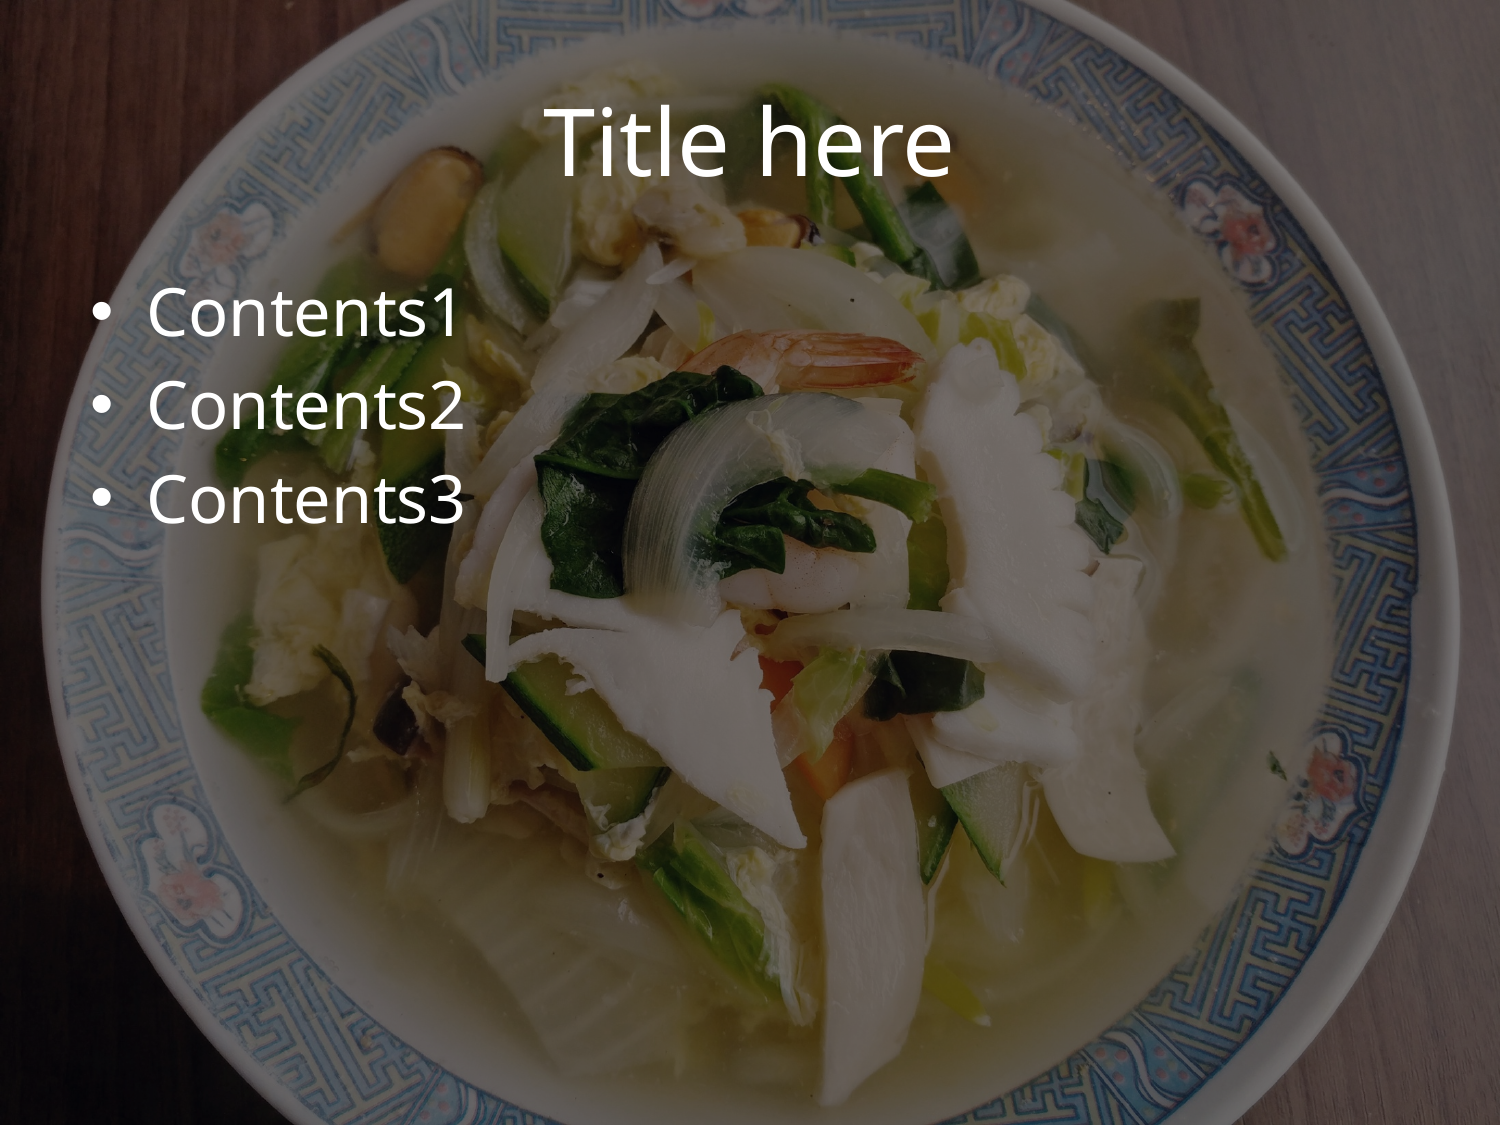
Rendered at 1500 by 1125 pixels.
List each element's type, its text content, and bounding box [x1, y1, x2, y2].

title Title here [75, 45, 1425, 233]
text_box [0, 0, 1500, 1125]
list Contents1 Contents2 Contents3 [75, 262, 1425, 1005]
